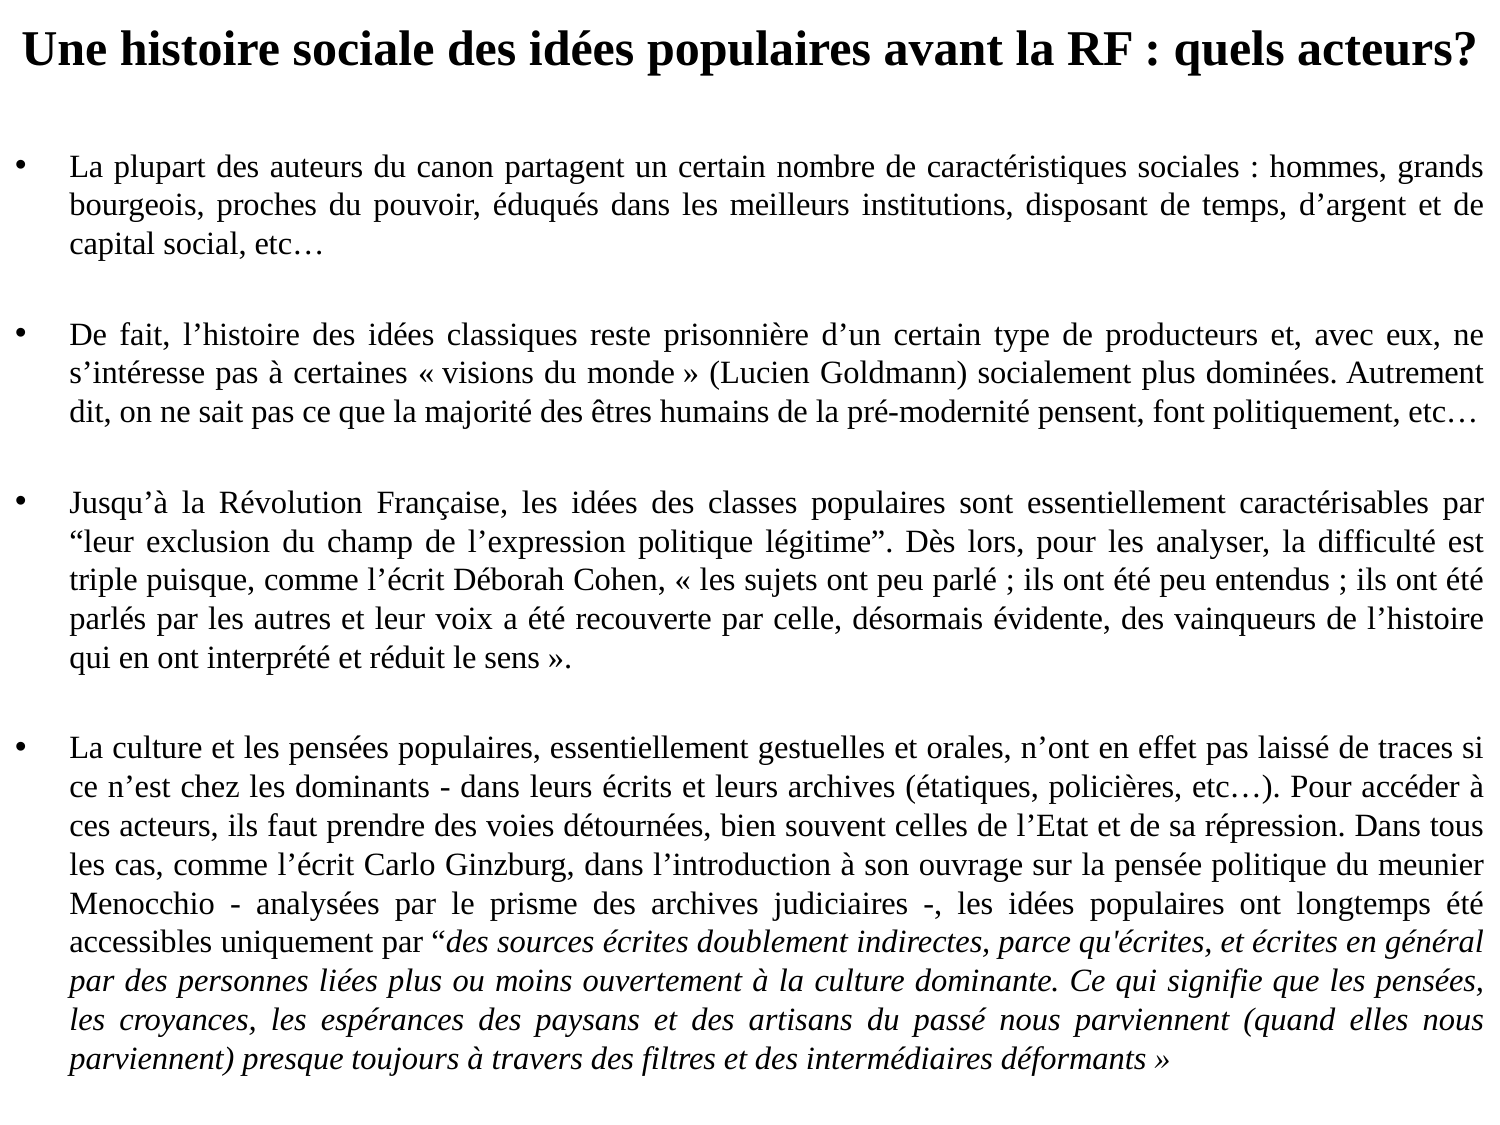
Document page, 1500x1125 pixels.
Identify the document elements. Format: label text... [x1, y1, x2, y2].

title Une histoire sociale des idées populaires avant la RF : quels acteurs? [0, 0, 1500, 90]
list La plupart des auteurs du canon partagent un certain nombre de caractéristiques sociales : hommes, grands bourgeois, proches du pouvoir, éduqués dans les meilleurs institutions, disposant de temps, d’argent et de capital social, etc… De fait, l’histoire des idées classiques reste prisonnière d’un certain type de producteurs et, avec eux, ne s’intéresse pas à certaines « visions du monde » (Lucien Goldmann) socialement plus dominées. Autrement dit, on ne sait pas ce que la majorité des êtres humains de la pré-modernité pensent, font politiquement, etc… Jusqu’à la Révolution Française, les idées des classes populaires sont essentiellement caractérisables par “leur exclusion du champ de l’expression politique légitime”. Dès lors, pour les analyser, la difficulté est triple puisque, comme l’écrit Déborah Cohen, « les sujets ont peu parlé ; ils ont été peu entendus ; ils ont été parlés par les autres et leur voix a été recouverte par celle, désormais évidente, des vainqueurs de l’histoire qui en ont interprété et réduit le sens ». La culture et les pensées populaires, essentiellement gestuelles et orales, n’ont en effet pas laissé de traces si ce n’est chez les dominants - dans leurs écrits et leurs archives (étatiques, policières, etc…). Pour accéder à ces acteurs, ils faut prendre des voies détournées, bien souvent celles de l’Etat et de sa répression. Dans tous les cas, comme l’écrit Carlo Ginzburg, dans l’introduction à son ouvrage sur la pensée politique du meunier Menocchio - analysées par le prisme des archives judiciaires -, les idées populaires ont longtemps été accessibles uniquement par “des sources écrites doublement indirectes, parce qu'écrites, et écrites en général par des personnes liées plus ou moins ouvertement à la culture dominante. Ce qui signifie que les pensées, les croyances, les espérances des paysans et des artisans du passé nous parviennent (quand elles nous parviennent) presque toujours à travers des filtres et des intermédiaires déformants » [0, 137, 1500, 1125]
